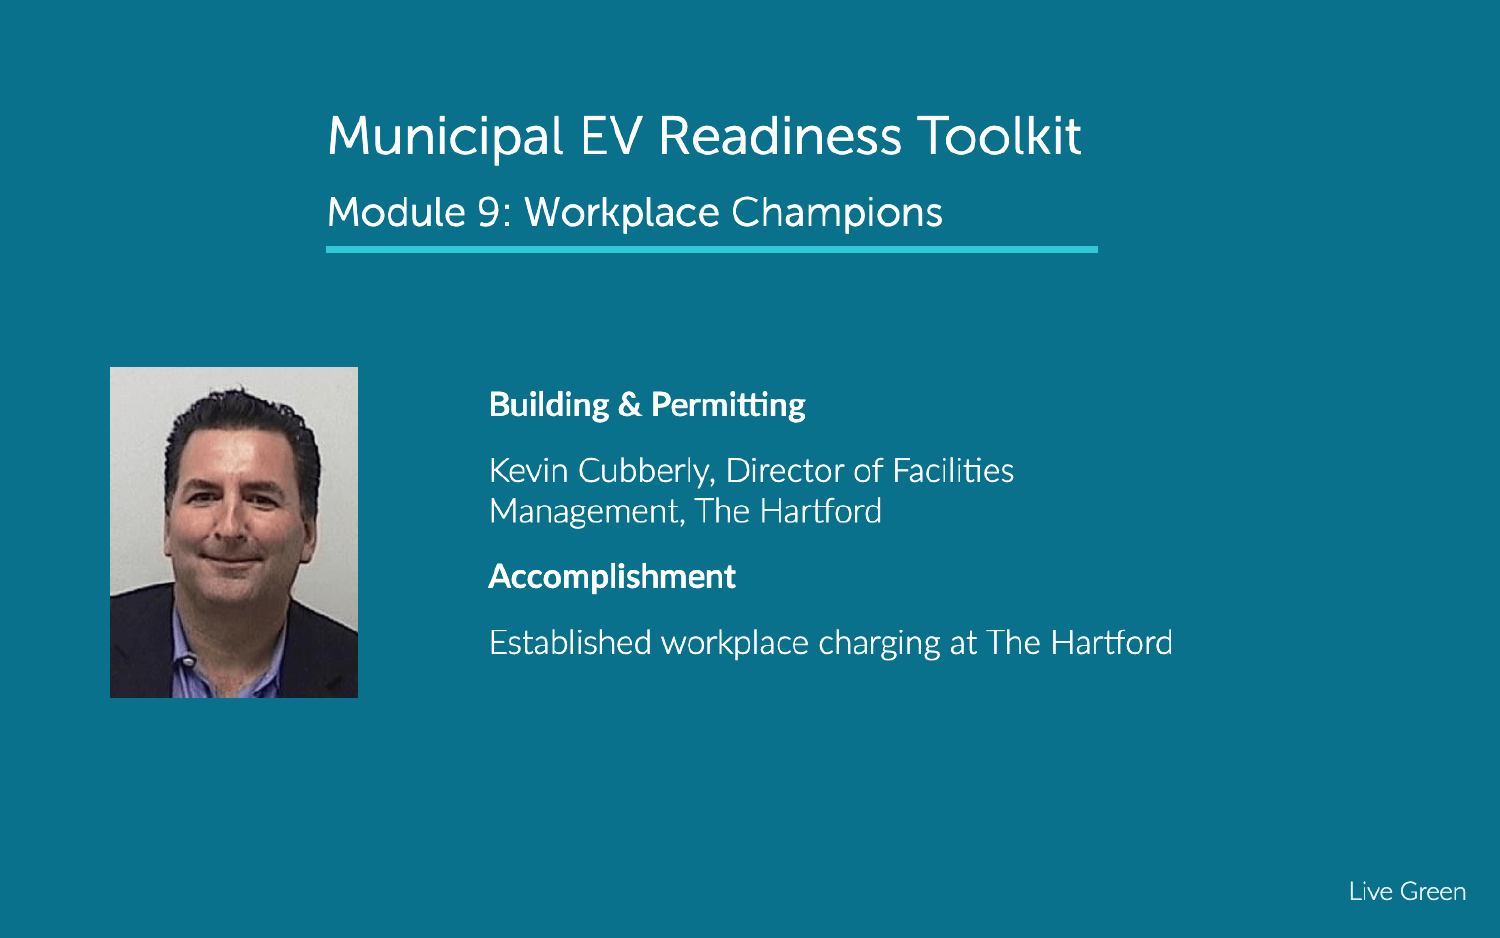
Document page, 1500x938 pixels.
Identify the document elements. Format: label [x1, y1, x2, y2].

picture [489, 564, 510, 587]
picture [636, 638, 640, 653]
picture [883, 126, 900, 154]
picture [492, 459, 502, 481]
picture [492, 631, 503, 653]
picture [690, 571, 704, 588]
picture [363, 205, 384, 226]
picture [330, 198, 358, 225]
picture [771, 469, 784, 476]
picture [904, 205, 922, 225]
picture [544, 571, 560, 588]
picture [1029, 116, 1049, 153]
picture [451, 126, 476, 154]
picture [1157, 643, 1161, 653]
picture [512, 571, 525, 588]
picture [928, 205, 941, 226]
picture [593, 571, 608, 594]
picture [794, 641, 807, 645]
picture [647, 198, 653, 226]
picture [735, 509, 748, 513]
picture [764, 198, 781, 225]
picture [956, 637, 963, 653]
picture [771, 400, 785, 415]
picture [522, 400, 526, 415]
picture [752, 116, 776, 154]
picture [657, 205, 672, 226]
picture [585, 116, 606, 153]
picture [563, 205, 584, 226]
picture [677, 205, 695, 226]
picture [694, 126, 719, 154]
picture [480, 197, 498, 226]
picture [565, 571, 587, 587]
picture [437, 198, 442, 226]
picture [786, 205, 802, 226]
picture [918, 116, 949, 153]
picture [661, 571, 685, 587]
picture [555, 116, 562, 154]
picture [789, 400, 805, 422]
picture [413, 205, 430, 226]
picture [611, 116, 642, 153]
picture [878, 205, 899, 226]
picture [619, 392, 639, 416]
picture [690, 399, 700, 415]
picture [858, 126, 876, 154]
picture [492, 392, 509, 415]
picture [896, 459, 909, 481]
picture [663, 116, 688, 153]
picture [628, 571, 639, 588]
picture [528, 571, 541, 588]
picture [926, 648, 935, 654]
picture [408, 126, 432, 153]
picture [525, 126, 546, 154]
picture [700, 205, 718, 226]
picture [785, 127, 789, 153]
picture [446, 205, 464, 226]
picture [1066, 120, 1080, 154]
picture [1016, 116, 1023, 154]
picture [654, 392, 670, 415]
picture [589, 205, 599, 225]
picture [525, 198, 559, 225]
picture [798, 126, 821, 153]
picture [389, 198, 406, 226]
picture [526, 631, 530, 654]
picture [643, 563, 657, 587]
picture [593, 400, 608, 422]
picture [510, 469, 524, 476]
picture [376, 127, 399, 154]
picture [1056, 127, 1060, 153]
picture [512, 400, 521, 416]
picture [589, 508, 602, 521]
picture [707, 571, 721, 587]
picture [482, 127, 486, 153]
picture [575, 400, 589, 415]
picture [789, 466, 793, 480]
picture [725, 566, 735, 588]
picture [703, 400, 726, 415]
picture [547, 391, 562, 416]
picture [672, 400, 687, 416]
picture [618, 641, 631, 648]
picture [967, 461, 971, 482]
picture [633, 509, 647, 515]
picture [723, 126, 745, 154]
picture [980, 126, 1008, 154]
picture [327, 247, 1097, 252]
picture [738, 394, 766, 416]
picture [495, 126, 520, 165]
picture [1026, 640, 1039, 652]
picture [500, 511, 508, 518]
picture [734, 197, 758, 226]
picture [720, 630, 729, 653]
picture [331, 116, 368, 153]
picture [111, 368, 357, 697]
picture [809, 205, 839, 225]
picture [745, 461, 749, 476]
picture [624, 205, 642, 233]
picture [510, 499, 515, 522]
picture [846, 512, 851, 522]
picture [440, 127, 444, 153]
picture [603, 198, 618, 225]
picture [492, 499, 496, 522]
picture [947, 126, 975, 154]
picture [846, 205, 864, 233]
picture [828, 126, 853, 154]
picture [729, 459, 741, 481]
picture [985, 469, 998, 476]
